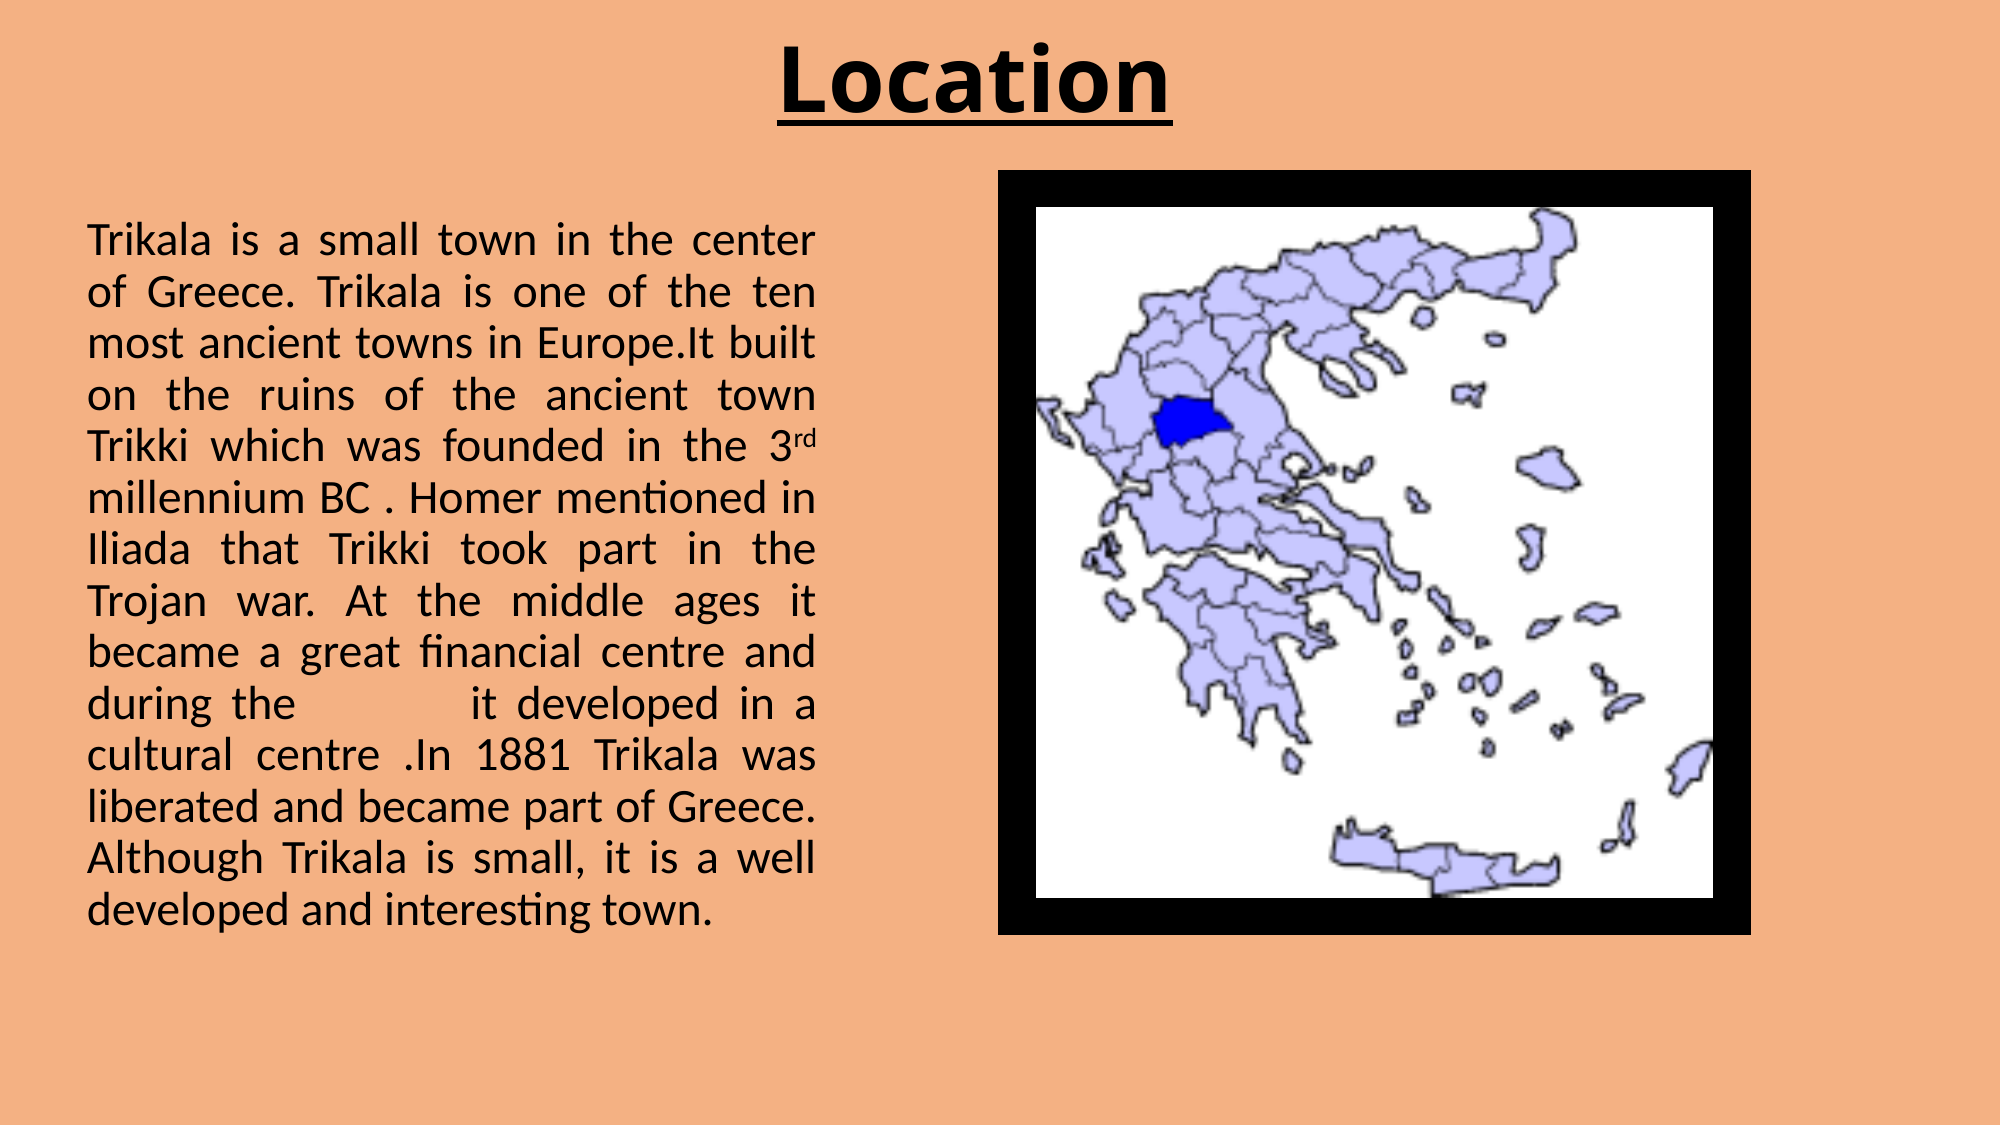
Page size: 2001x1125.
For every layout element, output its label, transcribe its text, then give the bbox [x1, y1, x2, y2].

title Location [112, 18, 1838, 148]
picture [1035, 207, 1713, 898]
list Trikala is a small town in the center of Greece. Trikala is one of the ten most ancient towns in Europe.It built on the ruins of the ancient town Trikki which was founded in the 3rd millennium BC . Homer mentioned in Iliada that Trikki took part in the Trojan war. At the middle ages it became a great financial centre and during the it developed in a cultural centre .In 1881 Trikala was liberated and became part of Greece. Although Trikala is small, it is a well developed and interesting town. [71, 207, 833, 993]
